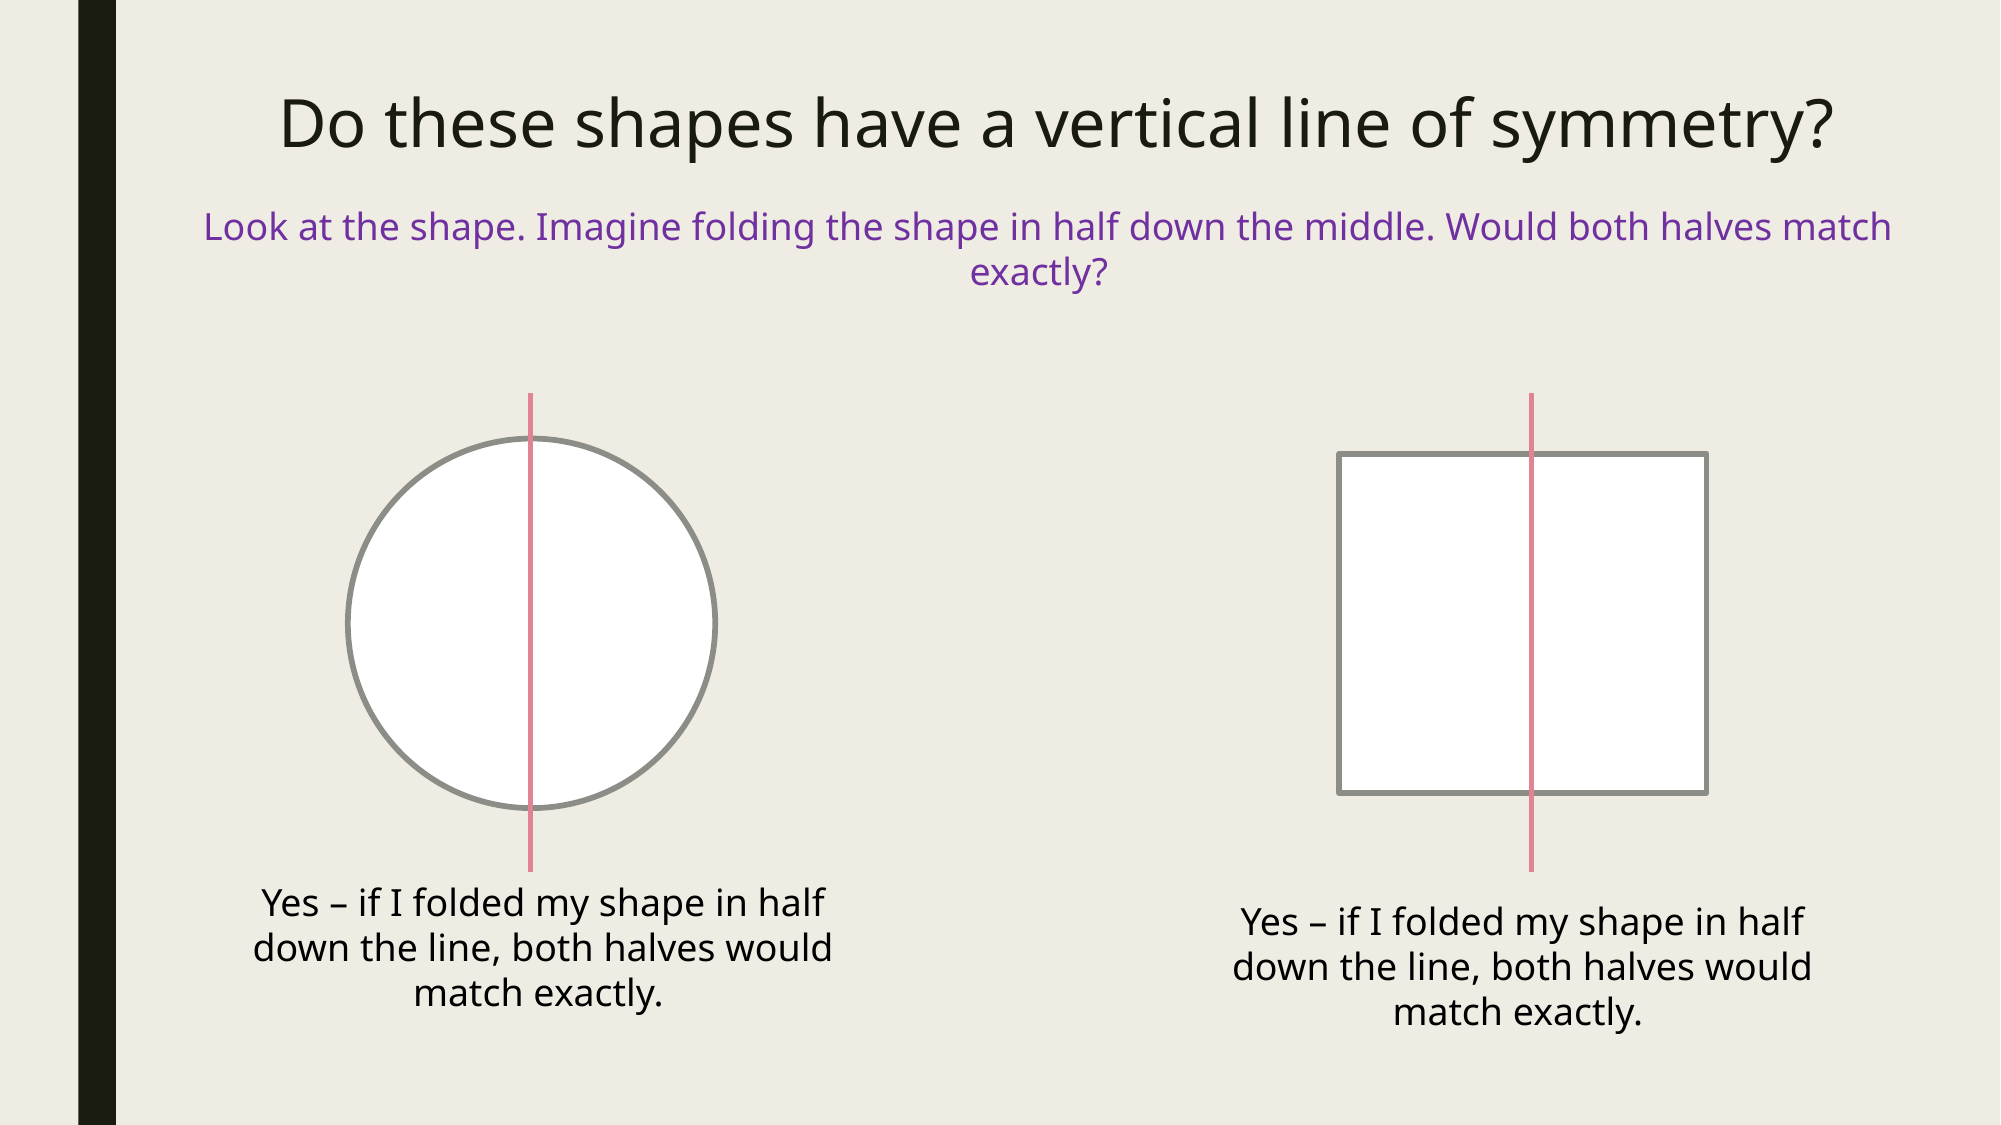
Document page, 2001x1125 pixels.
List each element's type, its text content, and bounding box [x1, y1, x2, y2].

text_box [344, 435, 528, 811]
text_box Look at the shape. Imagine folding the shape in half down the middle. Would both halves match exactly? [180, 195, 1918, 301]
text_box Yes – if I folded my shape in half down the line, both halves would match exactly. [1211, 890, 1834, 1040]
text_box Do these shapes have a vertical line of symmetry? [197, 35, 1935, 215]
text_box [1336, 451, 1529, 796]
text_box [533, 435, 719, 811]
text_box [1534, 451, 1709, 796]
text_box Yes – if I folded my shape in half down the line, both halves would match exactly. [232, 871, 855, 1022]
